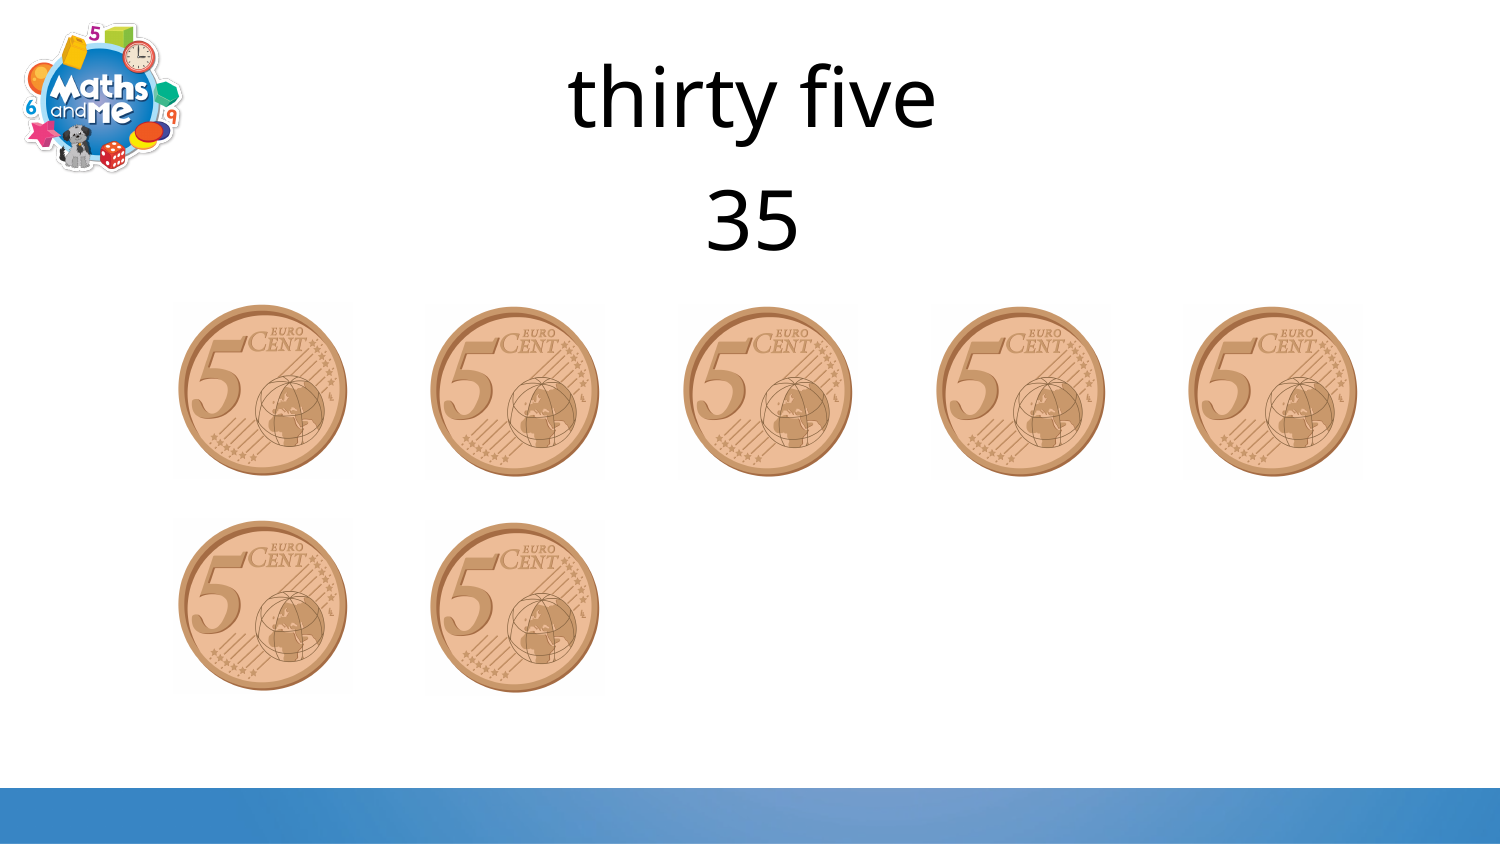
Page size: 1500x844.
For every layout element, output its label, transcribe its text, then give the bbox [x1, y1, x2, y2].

picture [0, 788, 1500, 844]
picture [172, 302, 353, 479]
picture [20, 20, 186, 176]
picture [1183, 304, 1364, 481]
picture [425, 304, 606, 481]
picture [678, 304, 859, 481]
picture [930, 304, 1111, 481]
list thirty five 35 [203, 38, 1303, 696]
picture [425, 519, 606, 697]
picture [172, 518, 353, 695]
